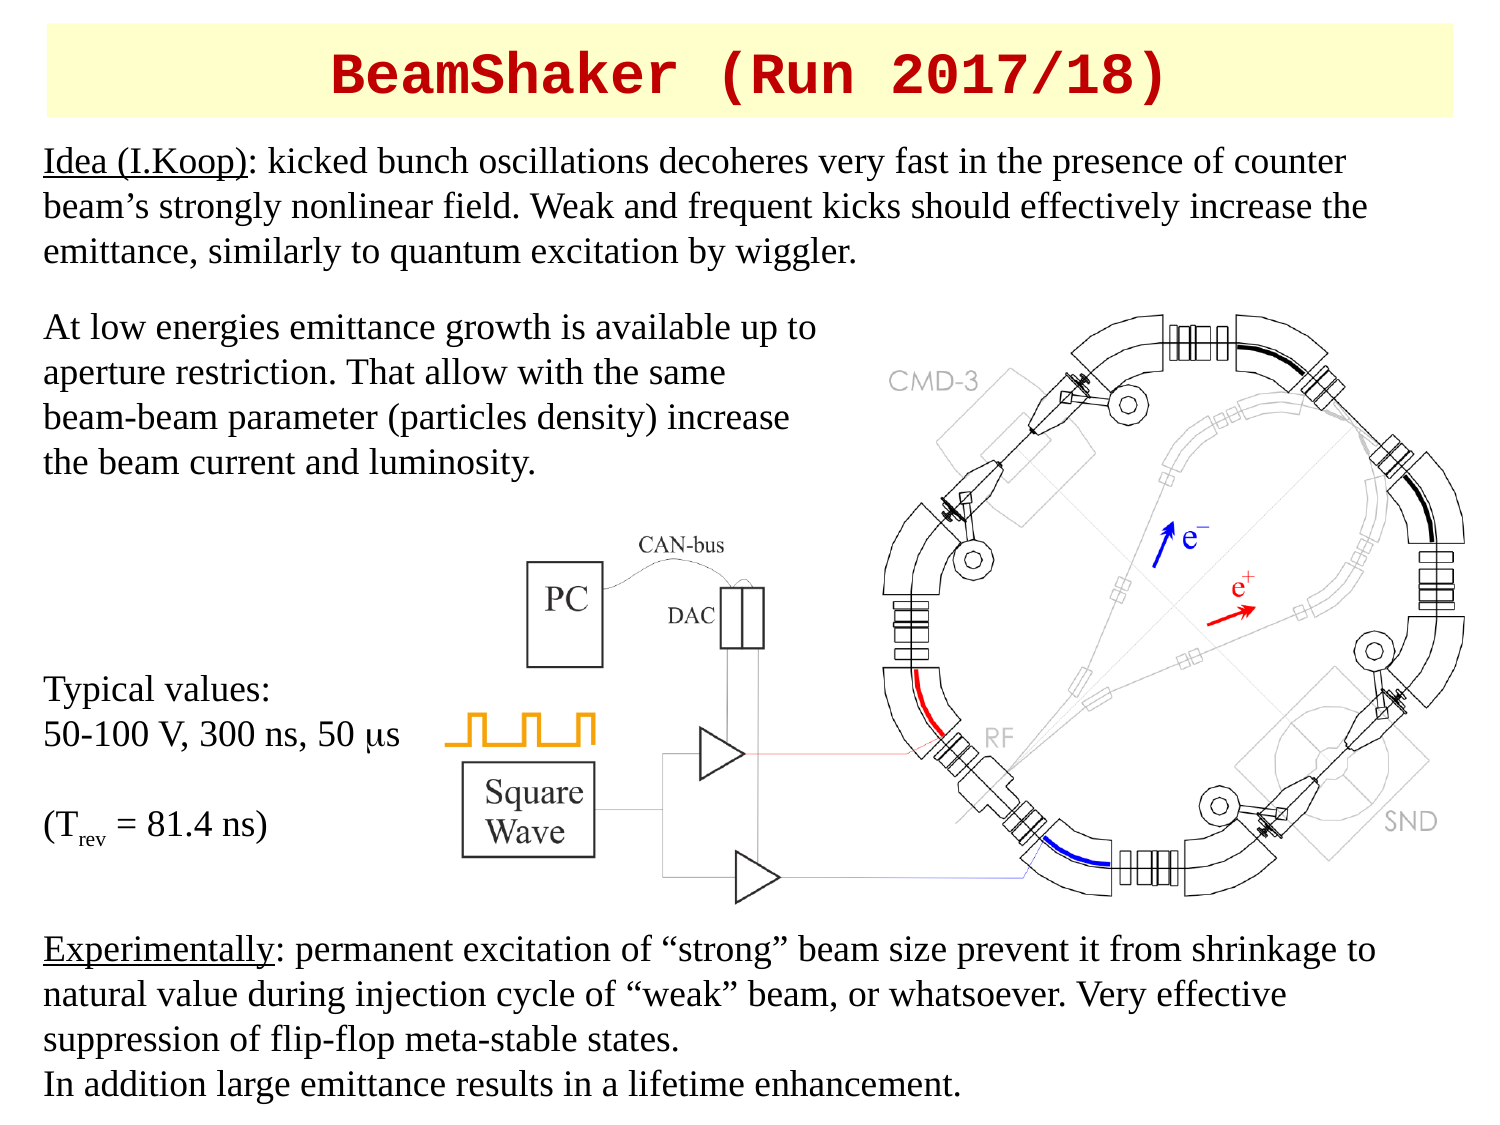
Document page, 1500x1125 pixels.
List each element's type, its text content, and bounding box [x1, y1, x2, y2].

text_box At low energies emittance growth is available up to aperture restriction. That allow with the same beam-beam parameter (particles density) increase the beam current and luminosity. [28, 294, 833, 490]
text_box Typical values: 50-100 V, 300 ns, 50 s (Trev = 81.4 ns) [28, 656, 433, 858]
text_box Idea (I.Koop): kicked bunch oscillations decoheres very fast in the presence of counter beam’s strongly nonlinear field. Weak and frequent kicks should effectively increase the emittance, similarly to quantum excitation by wiggler. [28, 128, 1421, 279]
title BeamShaker (Run 2017/18) [46, 23, 1454, 118]
picture [444, 314, 1465, 906]
text_box Experimentally: permanent excitation of “strong” beam size prevent it from shrinkage to natural value during injection cycle of “weak” beam, or whatsoever. Very effective suppression of flip-flop meta-stable states. In addition large emittance results in a lifetime enhancement. [28, 916, 1428, 1112]
